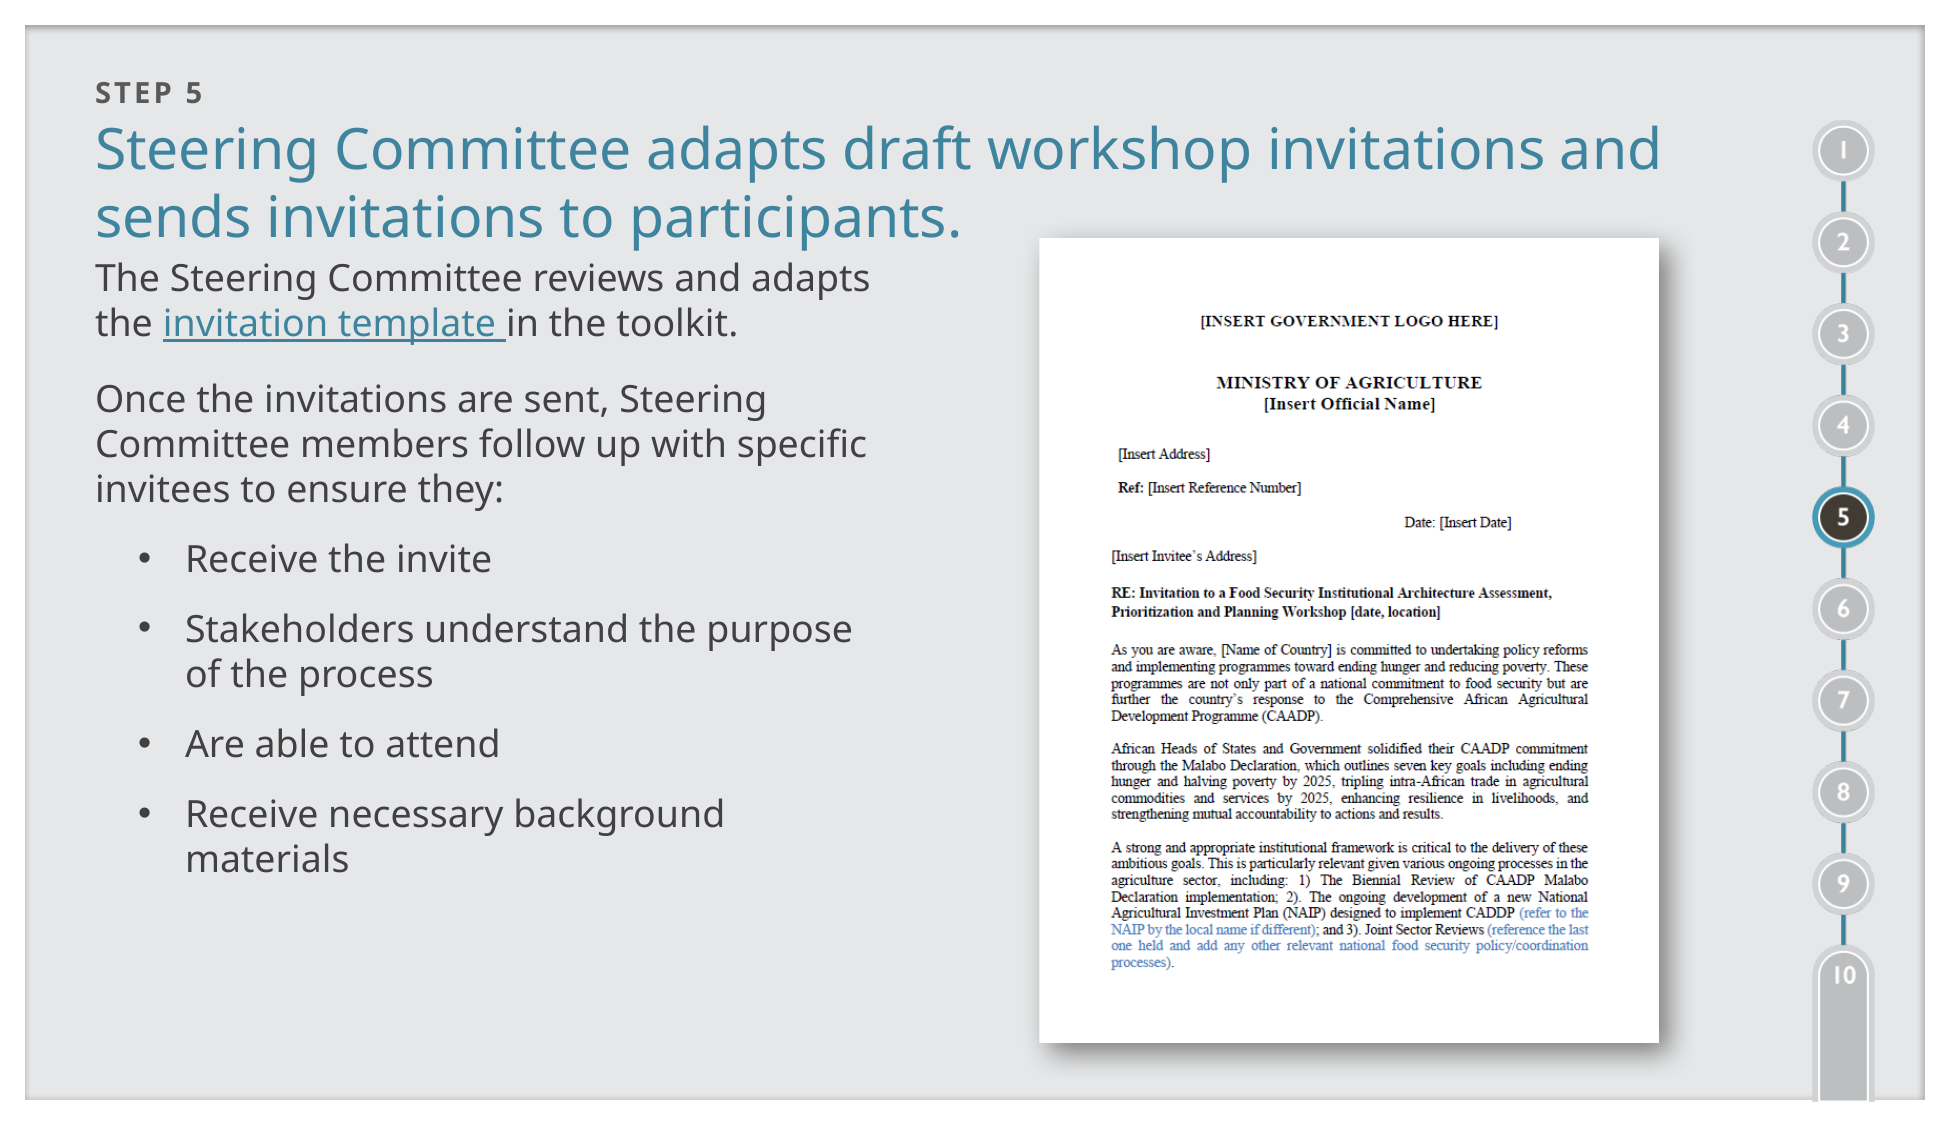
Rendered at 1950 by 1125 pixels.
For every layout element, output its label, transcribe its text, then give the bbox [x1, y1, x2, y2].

text_box STEP 5 [95, 74, 1675, 113]
picture [1812, 120, 1876, 1104]
list The Steering Committee reviews and adapts the invitation template in the toolkit. Once the invitations are sent, Steering Committee members follow up with specific invitees to ensure they: Receive the invite Stakeholders understand the purpose of the process Are able to attend Receive necessary background materials [95, 253, 886, 1104]
picture [1039, 238, 1660, 1043]
title Steering Committee adapts draft workshop invitations and sends invitations to participants. [95, 113, 1675, 250]
